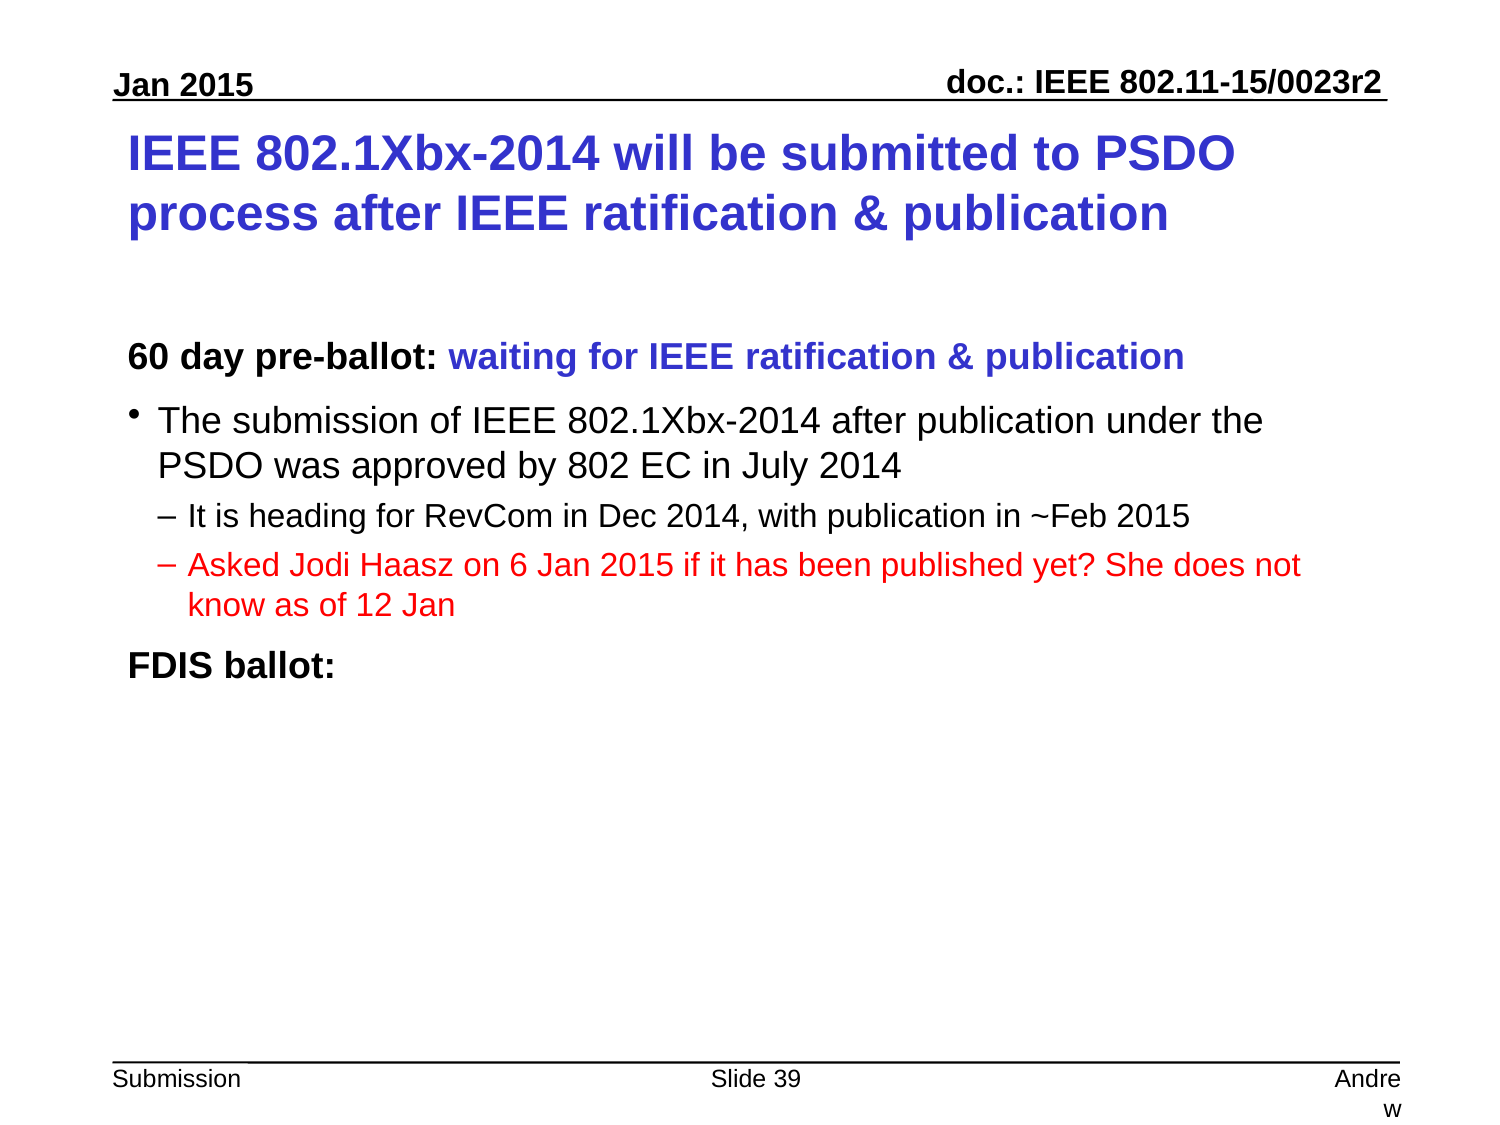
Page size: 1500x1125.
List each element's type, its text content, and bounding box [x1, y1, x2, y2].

slide_number Slide 39 [709, 1061, 803, 1093]
footer Andrew Myles, Cisco [1320, 1061, 1402, 1093]
list 60 day pre-ballot: waiting for IEEE ratification & publication The submission of IEEE 802.1Xbx-2014 after publication under the PSDO was approved by 802 EC in July 2014 It is heading for RevCom in Dec 2014, with publication in ~Feb 2015 Asked Jodi Haasz on 6 Jan 2015 if it has been published yet? She does not know as of 12 Jan FDIS ballot: [112, 324, 1388, 1000]
title IEEE 802.1Xbx-2014 will be submitted to PSDO process after IEEE ratification & publication [112, 112, 1388, 288]
